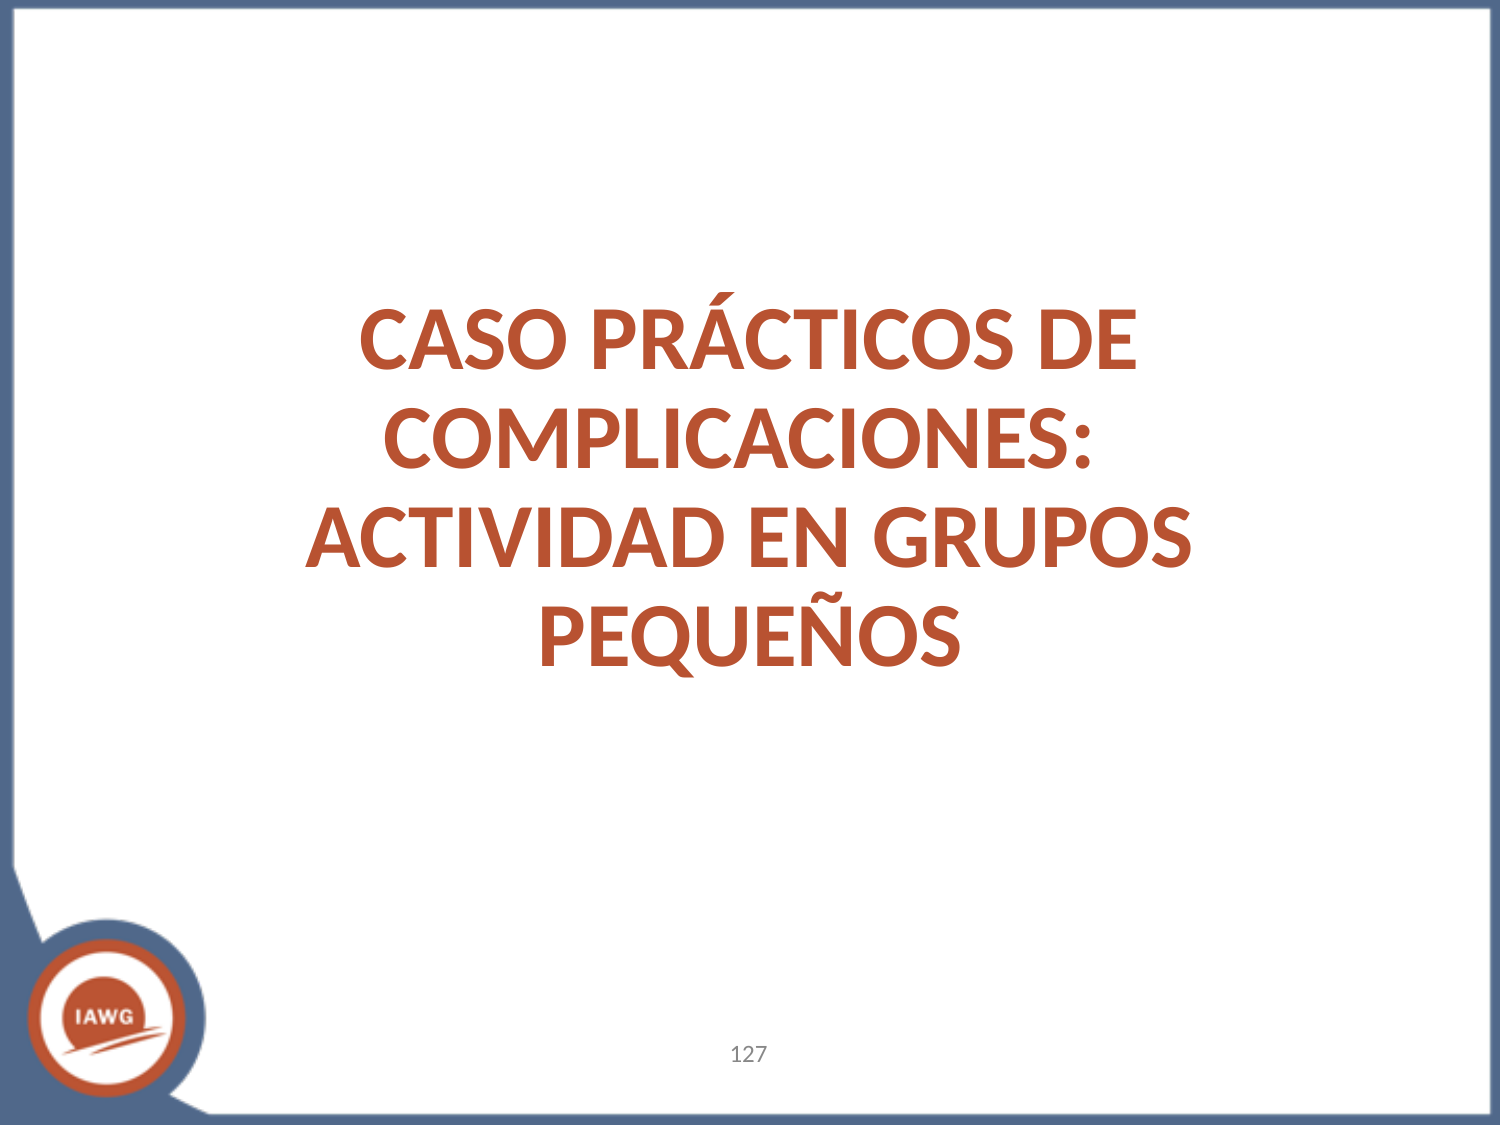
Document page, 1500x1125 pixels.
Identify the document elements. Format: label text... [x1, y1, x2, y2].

title CASO PRÁCTICOS DE COMPLICACIONES: ACTIVIDAD EN GRUPOS PEQUEÑOS [126, 322, 1374, 654]
picture [0, 0, 1500, 1125]
slide_number ‹#› [432, 1022, 783, 1083]
